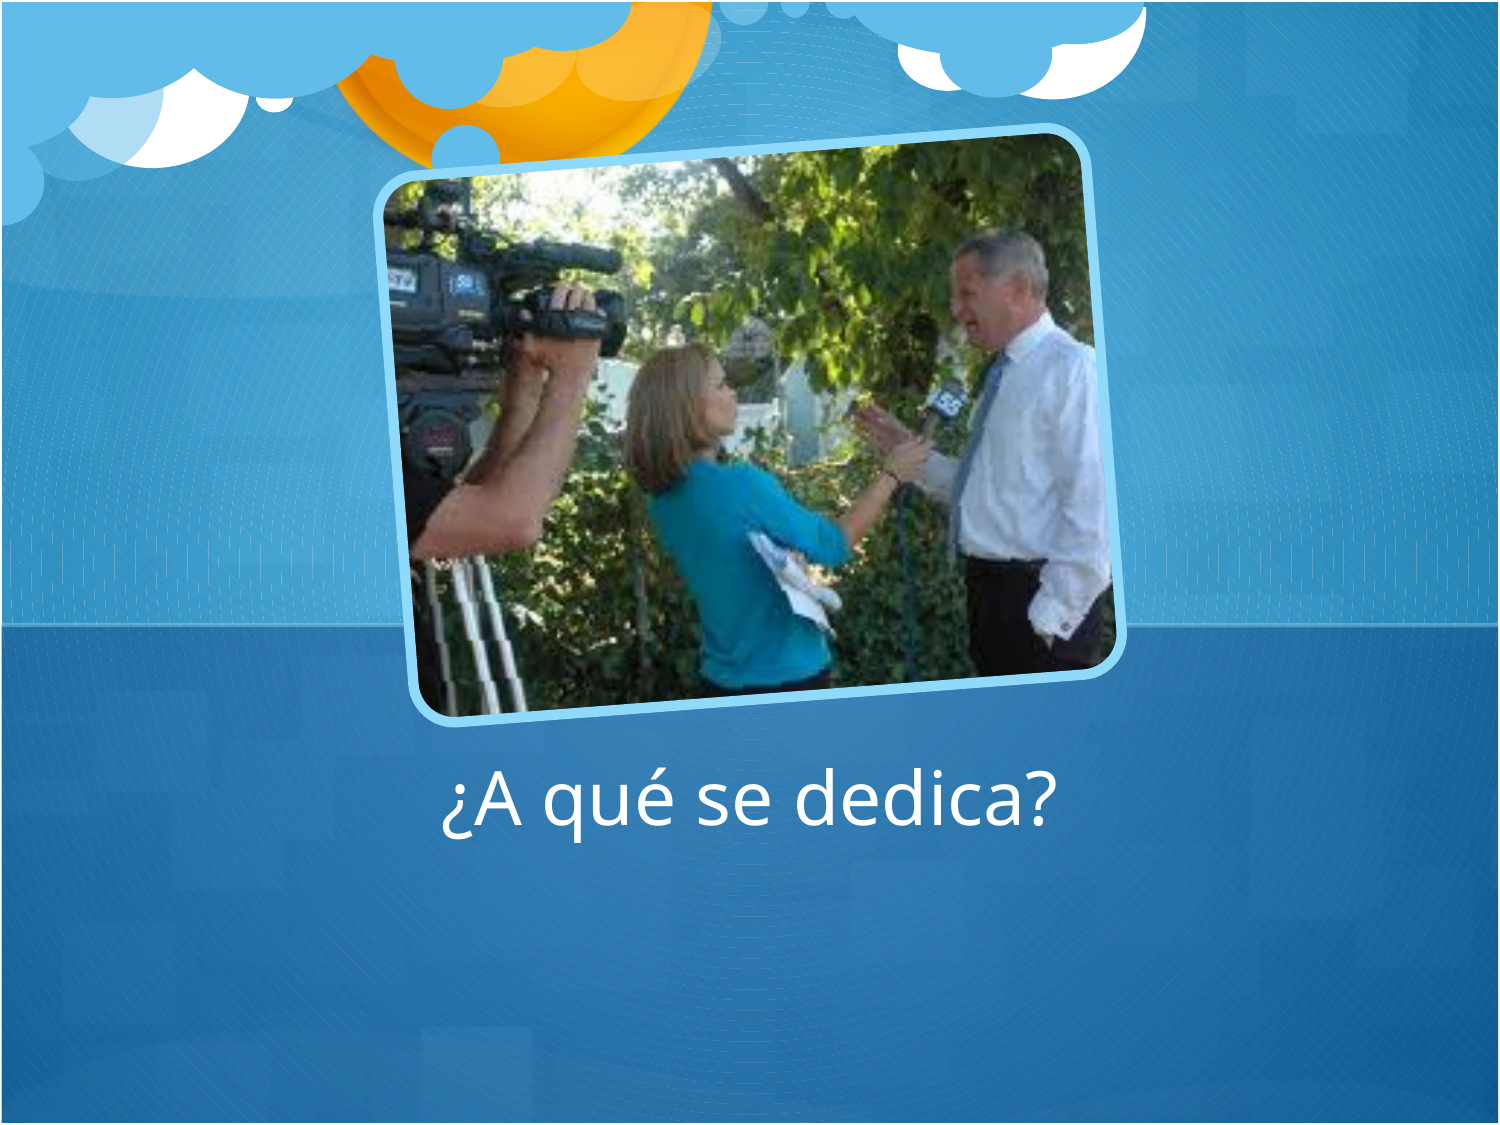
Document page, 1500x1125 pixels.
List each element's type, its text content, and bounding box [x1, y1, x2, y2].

title ¿A qué se dedica? [116, 729, 1383, 848]
picture [2, 2, 1498, 1123]
